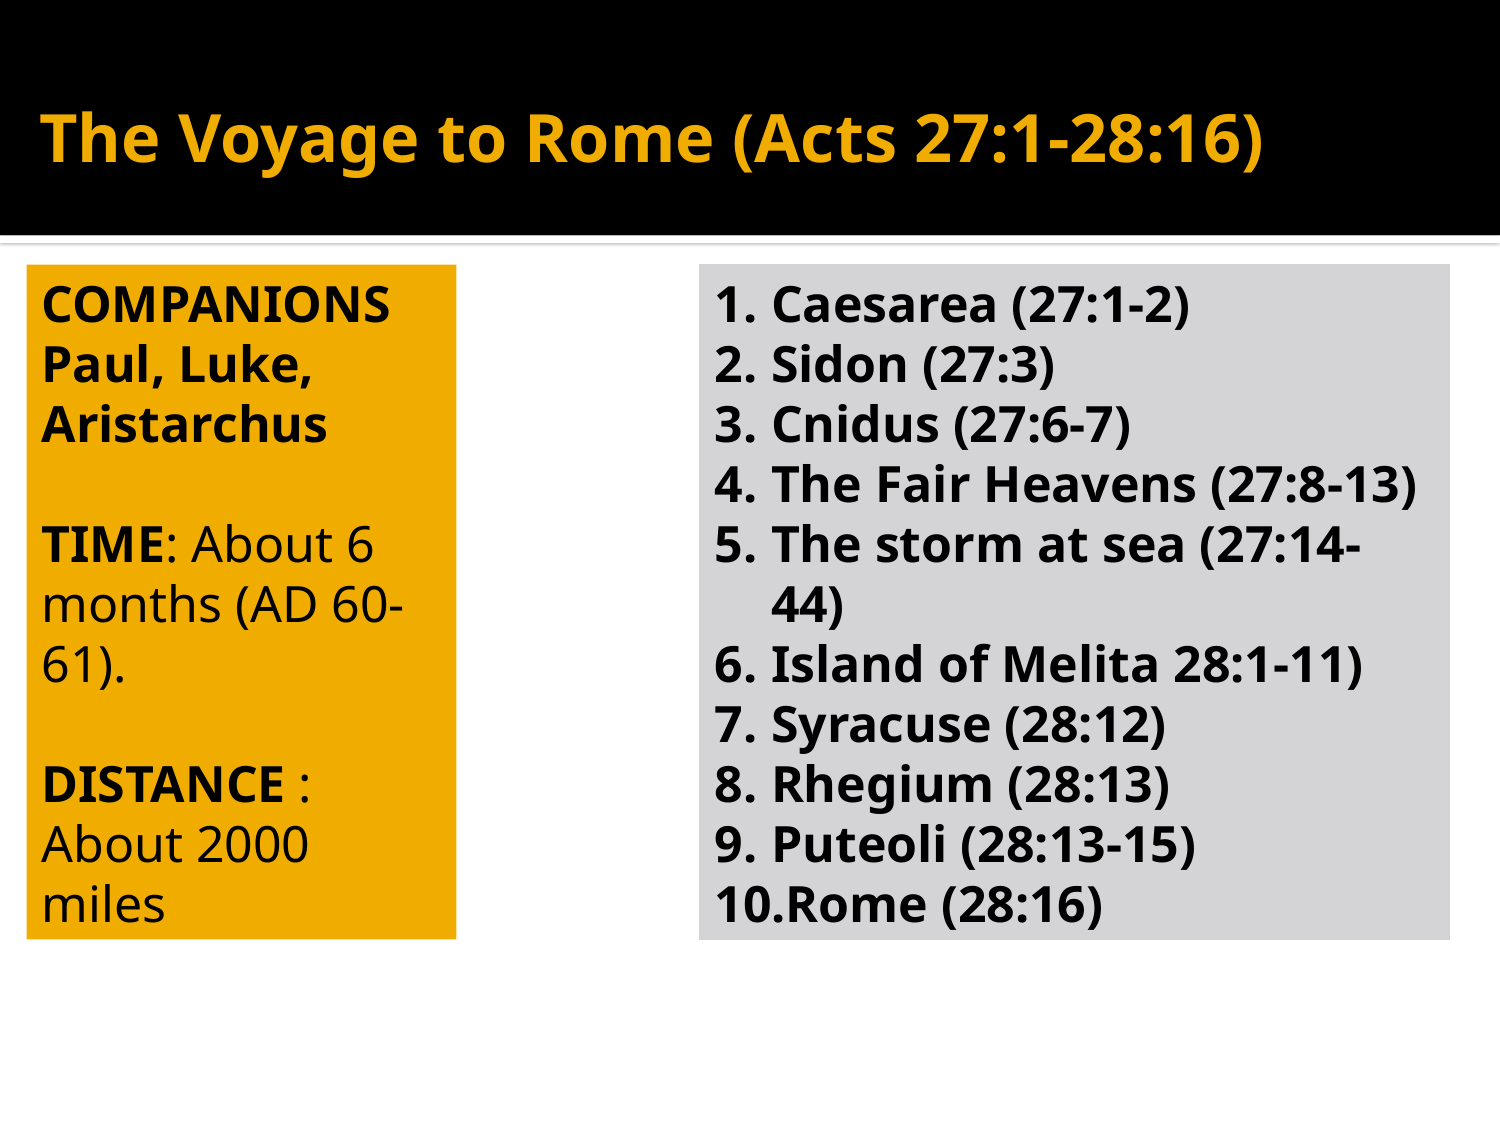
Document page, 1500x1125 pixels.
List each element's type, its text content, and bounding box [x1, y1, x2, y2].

title The Voyage to Rome (Acts 27:1-28:16) [24, 3, 1476, 268]
text_box Caesarea (27:1-2) Sidon (27:3) Cnidus (27:6-7) The Fair Heavens (27:8-13) The storm at sea (27:14-44) Island of Melita 28:1-11) Syracuse (28:12) Rhegium (28:13) Puteoli (28:13-15) Rome (28:16) [699, 264, 1450, 940]
text_box COMPANIONS Paul, Luke, Aristarchus TIME: About 6 months (AD 60-61). DISTANCE : About 2000 miles [26, 264, 457, 940]
